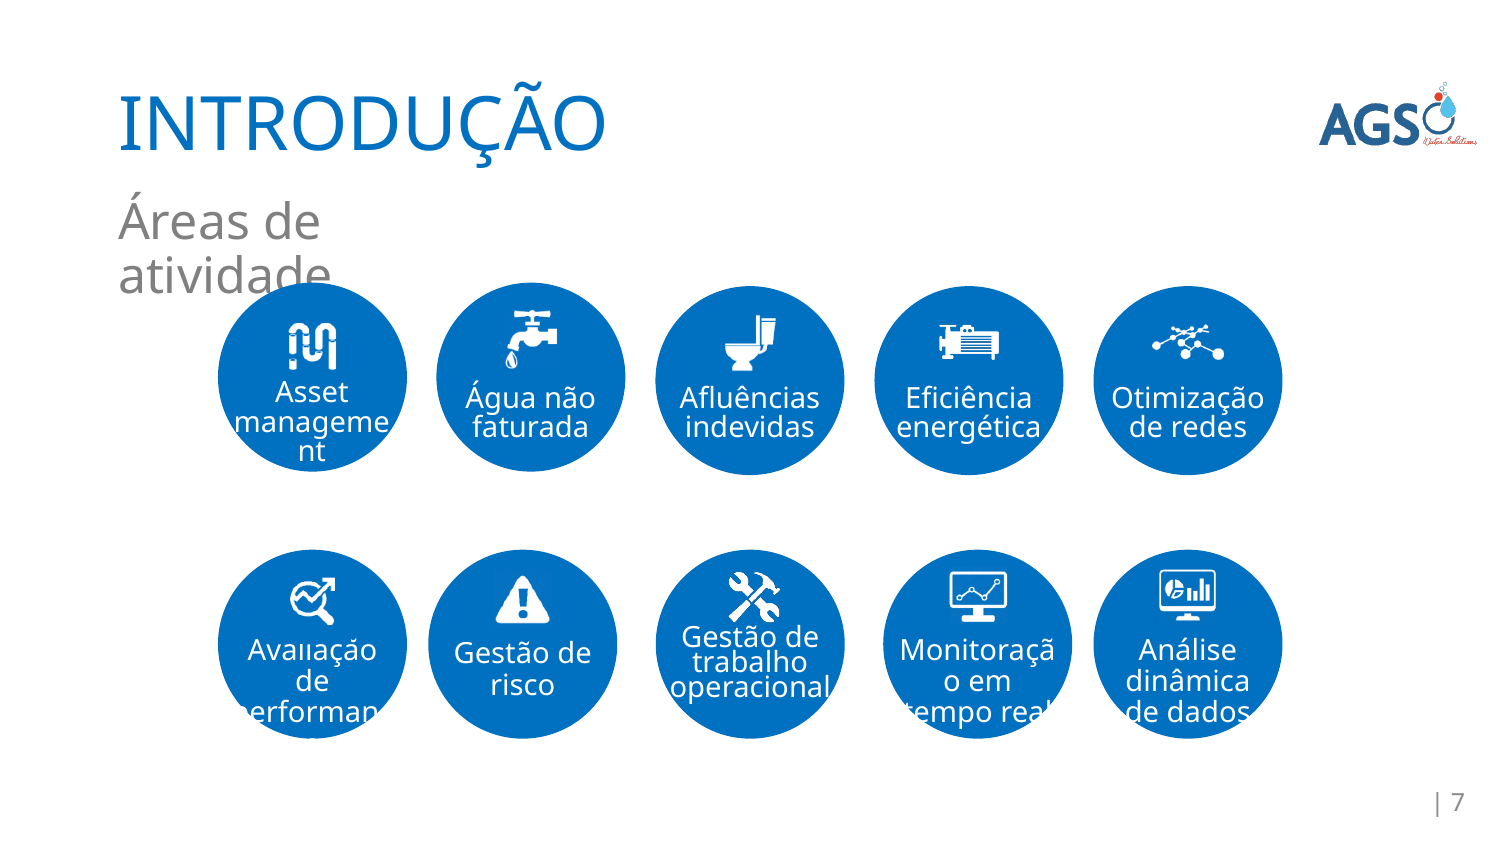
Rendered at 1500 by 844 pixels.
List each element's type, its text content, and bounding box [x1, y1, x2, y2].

text_box Áreas de atividade [103, 188, 544, 312]
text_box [214, 282, 1286, 739]
title INTRODUÇÃO [103, 44, 1397, 208]
picture [1397, 60, 1498, 167]
